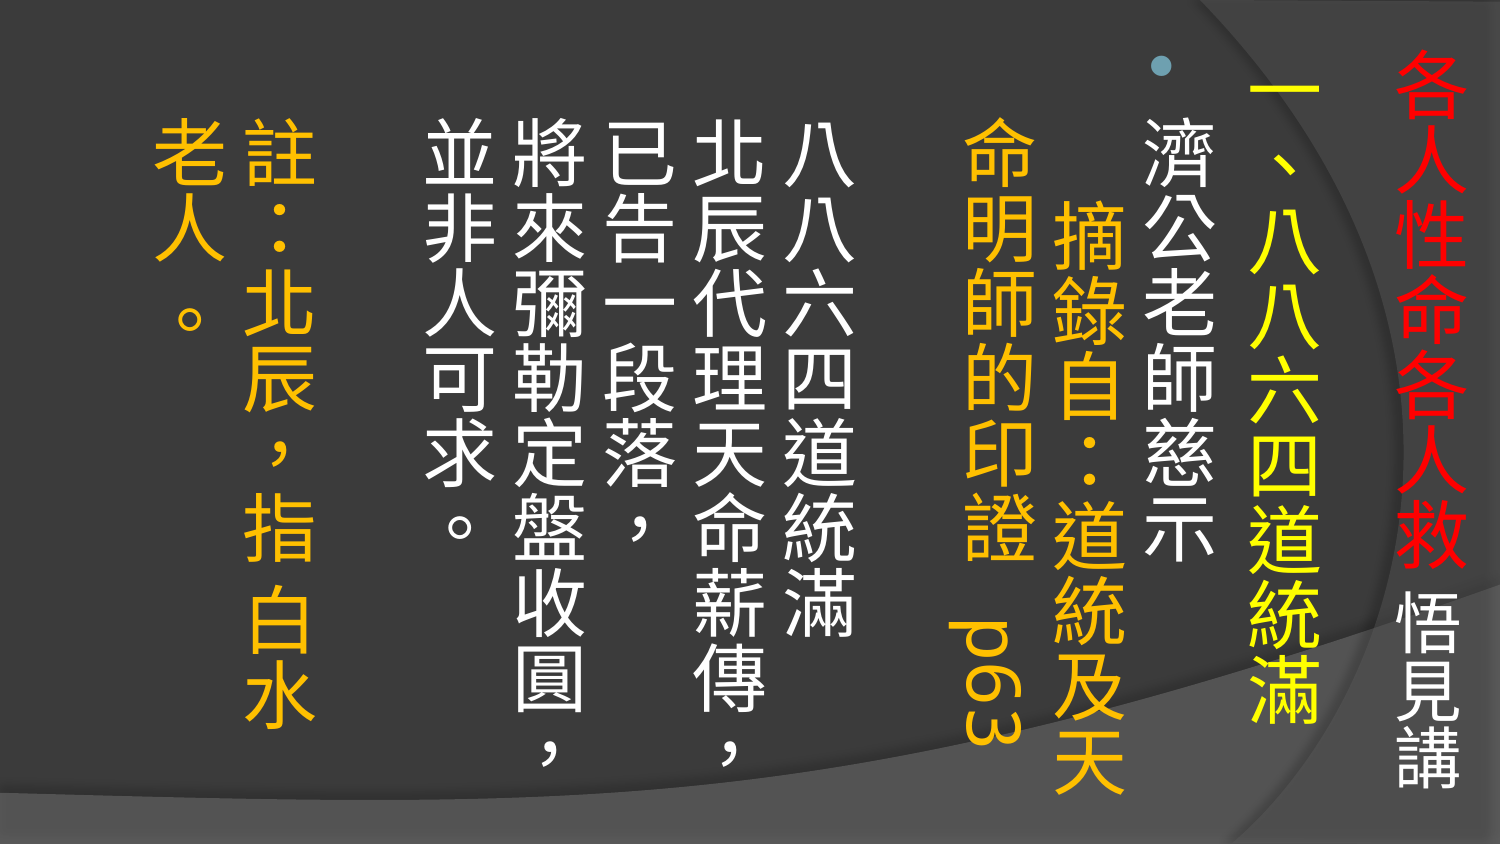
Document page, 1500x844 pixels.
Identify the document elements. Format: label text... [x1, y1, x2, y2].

title 各人性命各人救 悟見講 [1376, 20, 1483, 820]
list 一、八八六四道統滿 濟公老師慈示 摘錄自：道統及天命明師的印證 p63 八八六四道統滿 北辰代理天命薪傳，已告一段落， 將來彌勒定盤收圓， 並非人可求。 註：北辰，指 白水老人 。 [29, 31, 1357, 819]
